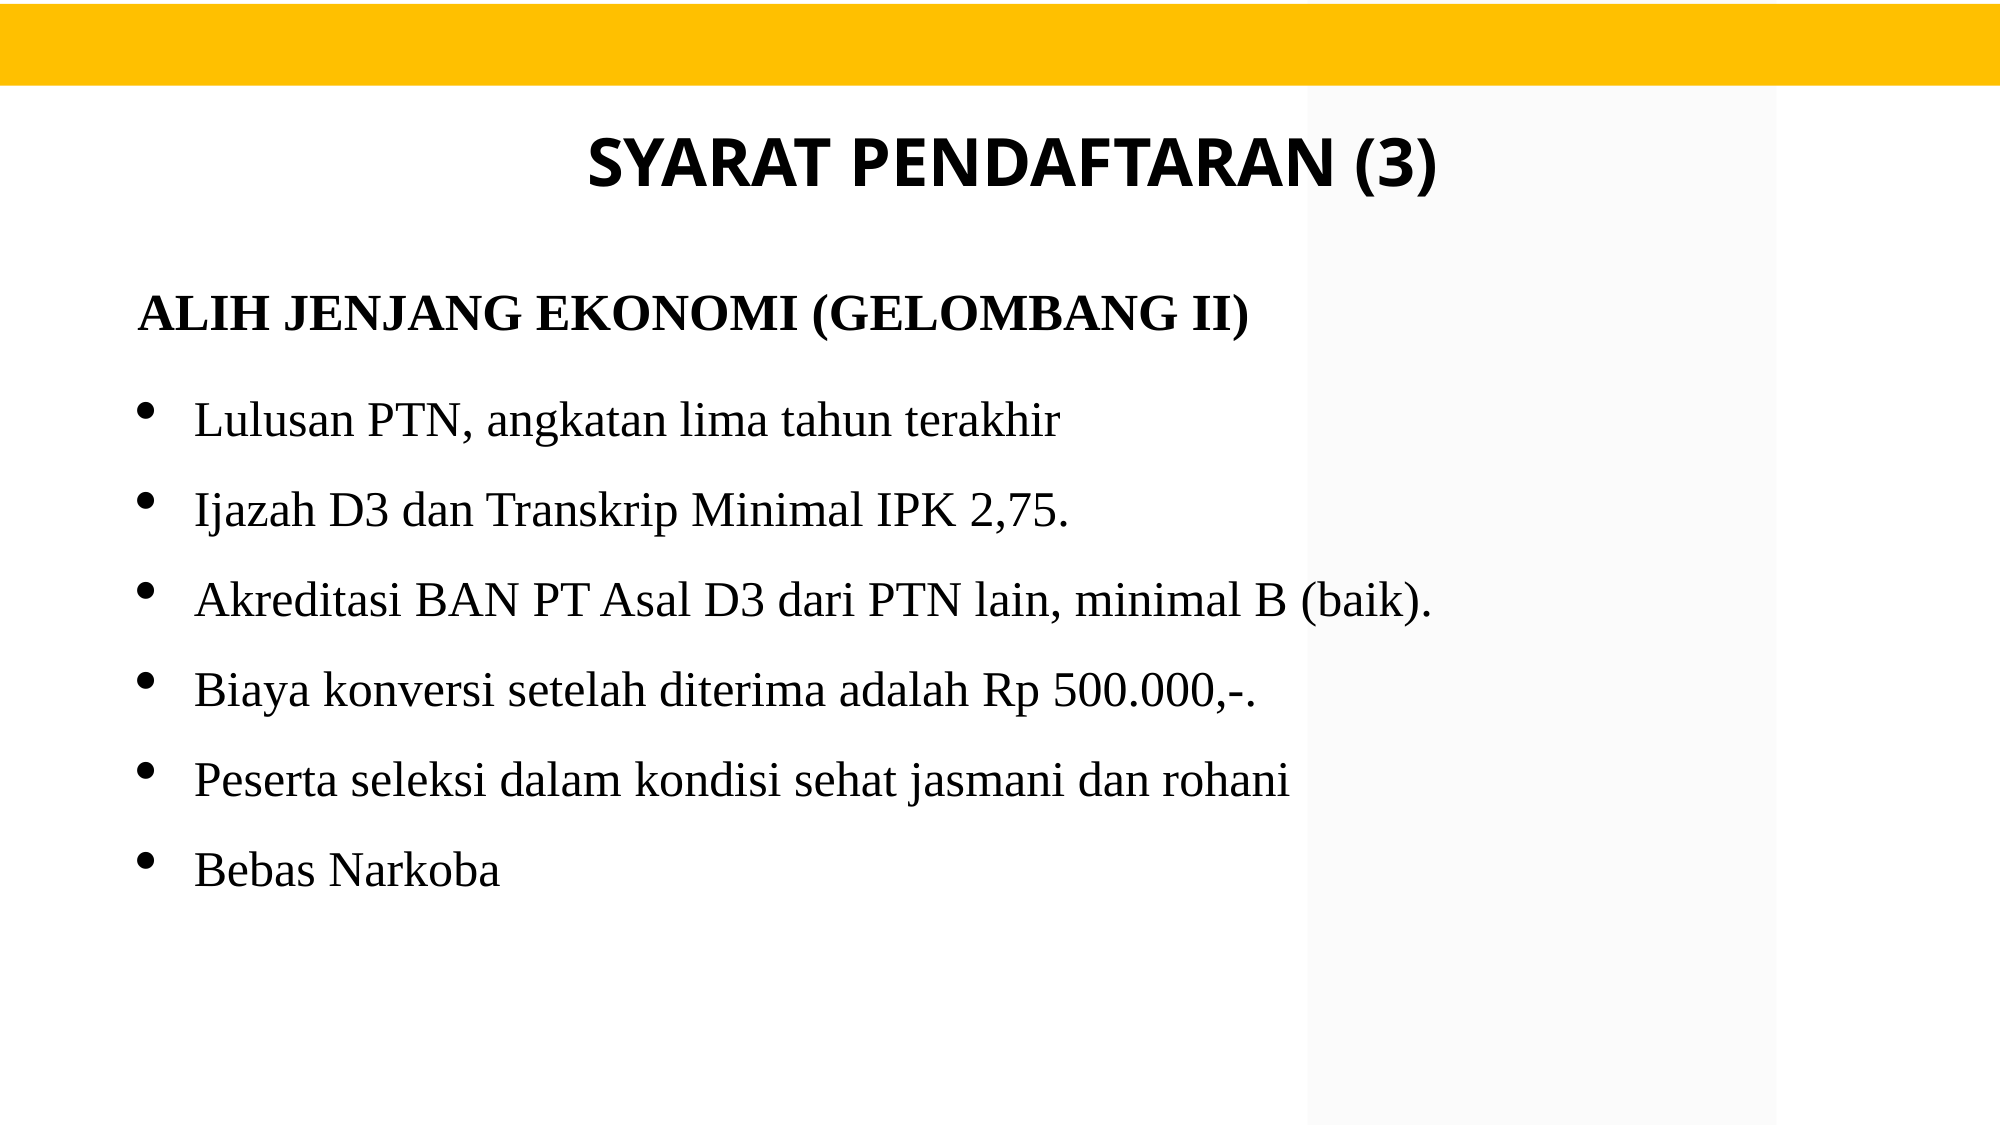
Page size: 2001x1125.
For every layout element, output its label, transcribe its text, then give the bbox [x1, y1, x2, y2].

text_box ALIH JENJANG EKONOMI (GELOMBANG II) [122, 271, 1846, 349]
text_box SYARAT PENDAFTARAN (3) [572, 112, 1455, 208]
text_box [0, 3, 2000, 86]
text_box Lulusan PTN, angkatan lima tahun terakhir Ijazah D3 dan Transkrip Minimal IPK 2,75. Akreditasi BAN PT Asal D3 dari PTN lain, minimal B (baik). Biaya konversi setelah diterima adalah Rp 500.000,-. Peserta seleksi dalam kondisi sehat jasmani dan rohani Bebas Narkoba [122, 349, 1884, 905]
